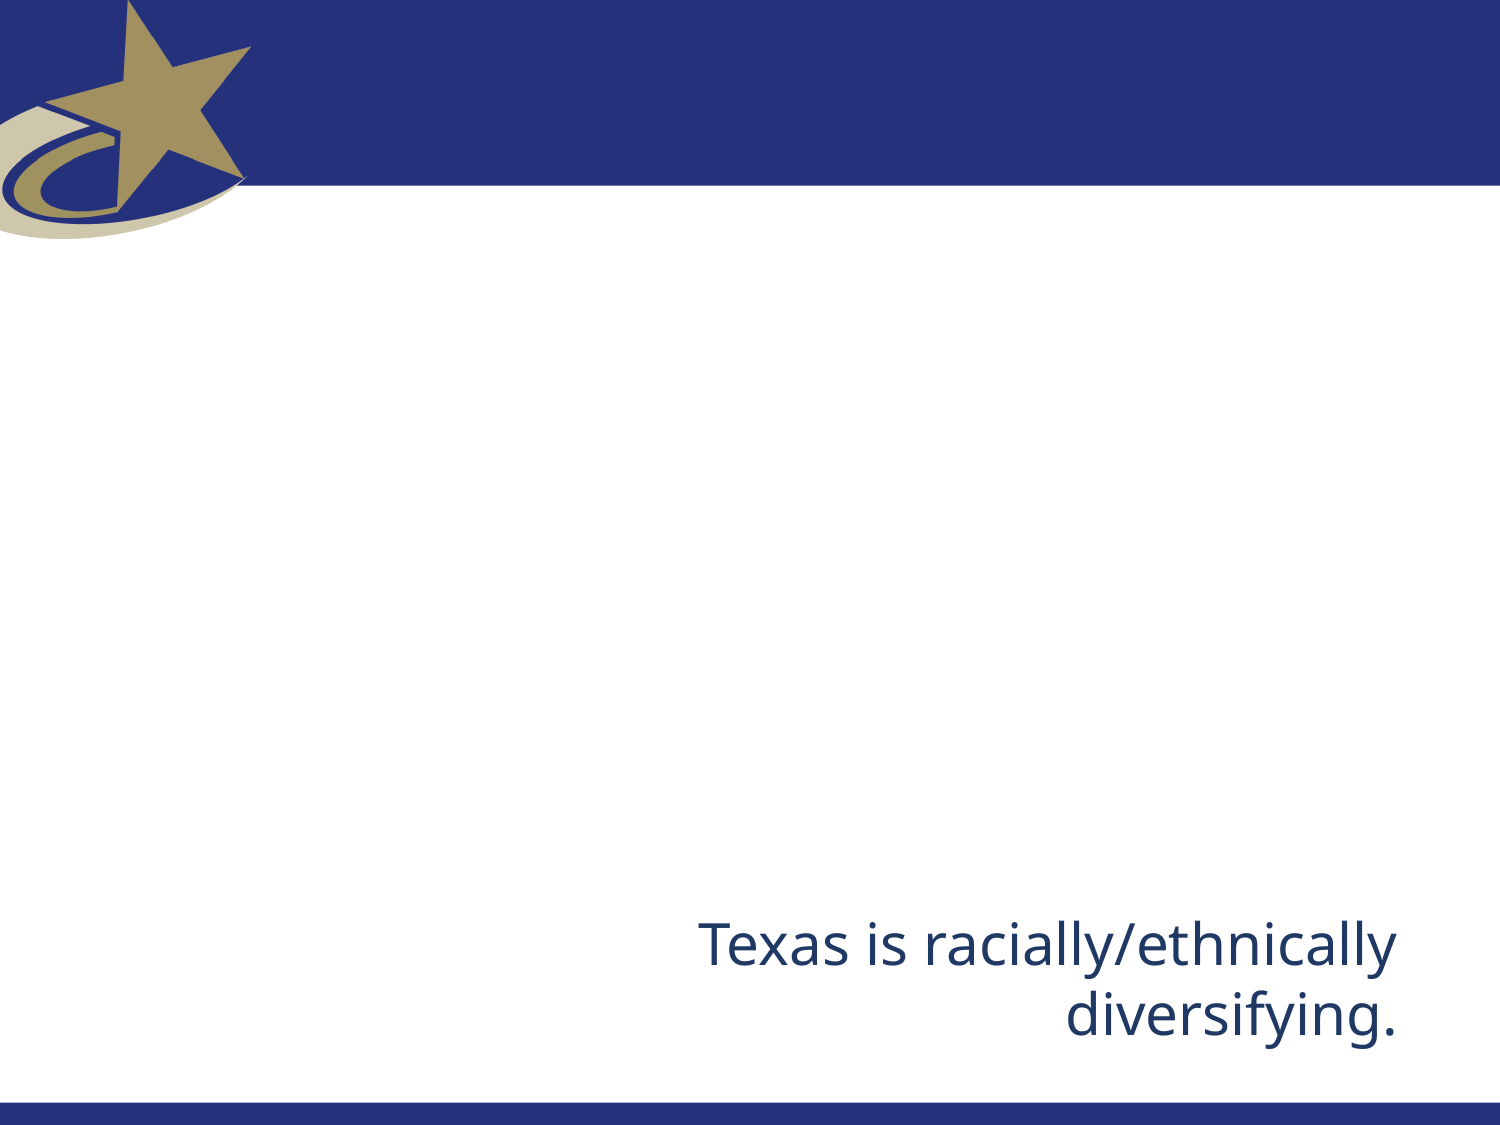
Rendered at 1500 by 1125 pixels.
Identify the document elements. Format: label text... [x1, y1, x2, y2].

picture [0, 0, 251, 239]
text_box Texas is racially/ethnically diversifying. [374, 899, 1413, 1055]
